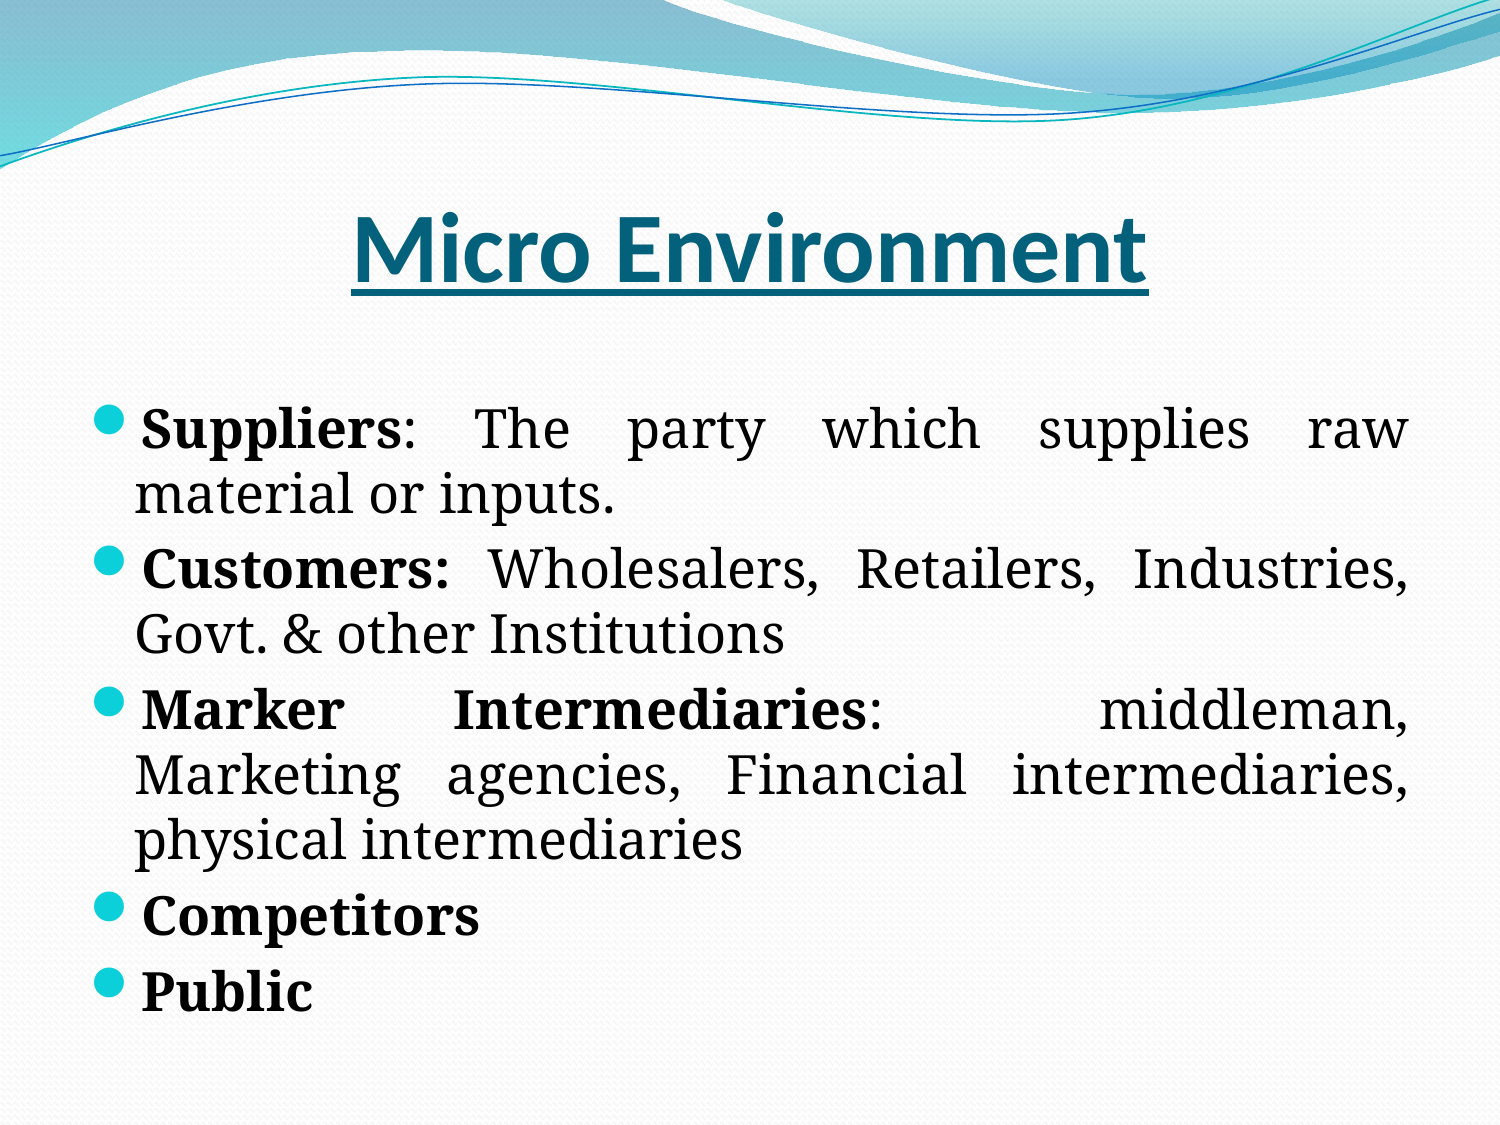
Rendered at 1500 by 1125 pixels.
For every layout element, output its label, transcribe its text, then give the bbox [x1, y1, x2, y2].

title Micro Environment [75, 115, 1425, 303]
list Suppliers: The party which supplies raw material or inputs. Customers: Wholesalers, Retailers, Industries, Govt. & other Institutions Marker Intermediaries: middleman, Marketing agencies, Financial intermediaries, physical intermediaries Competitors Public [75, 386, 1425, 1038]
